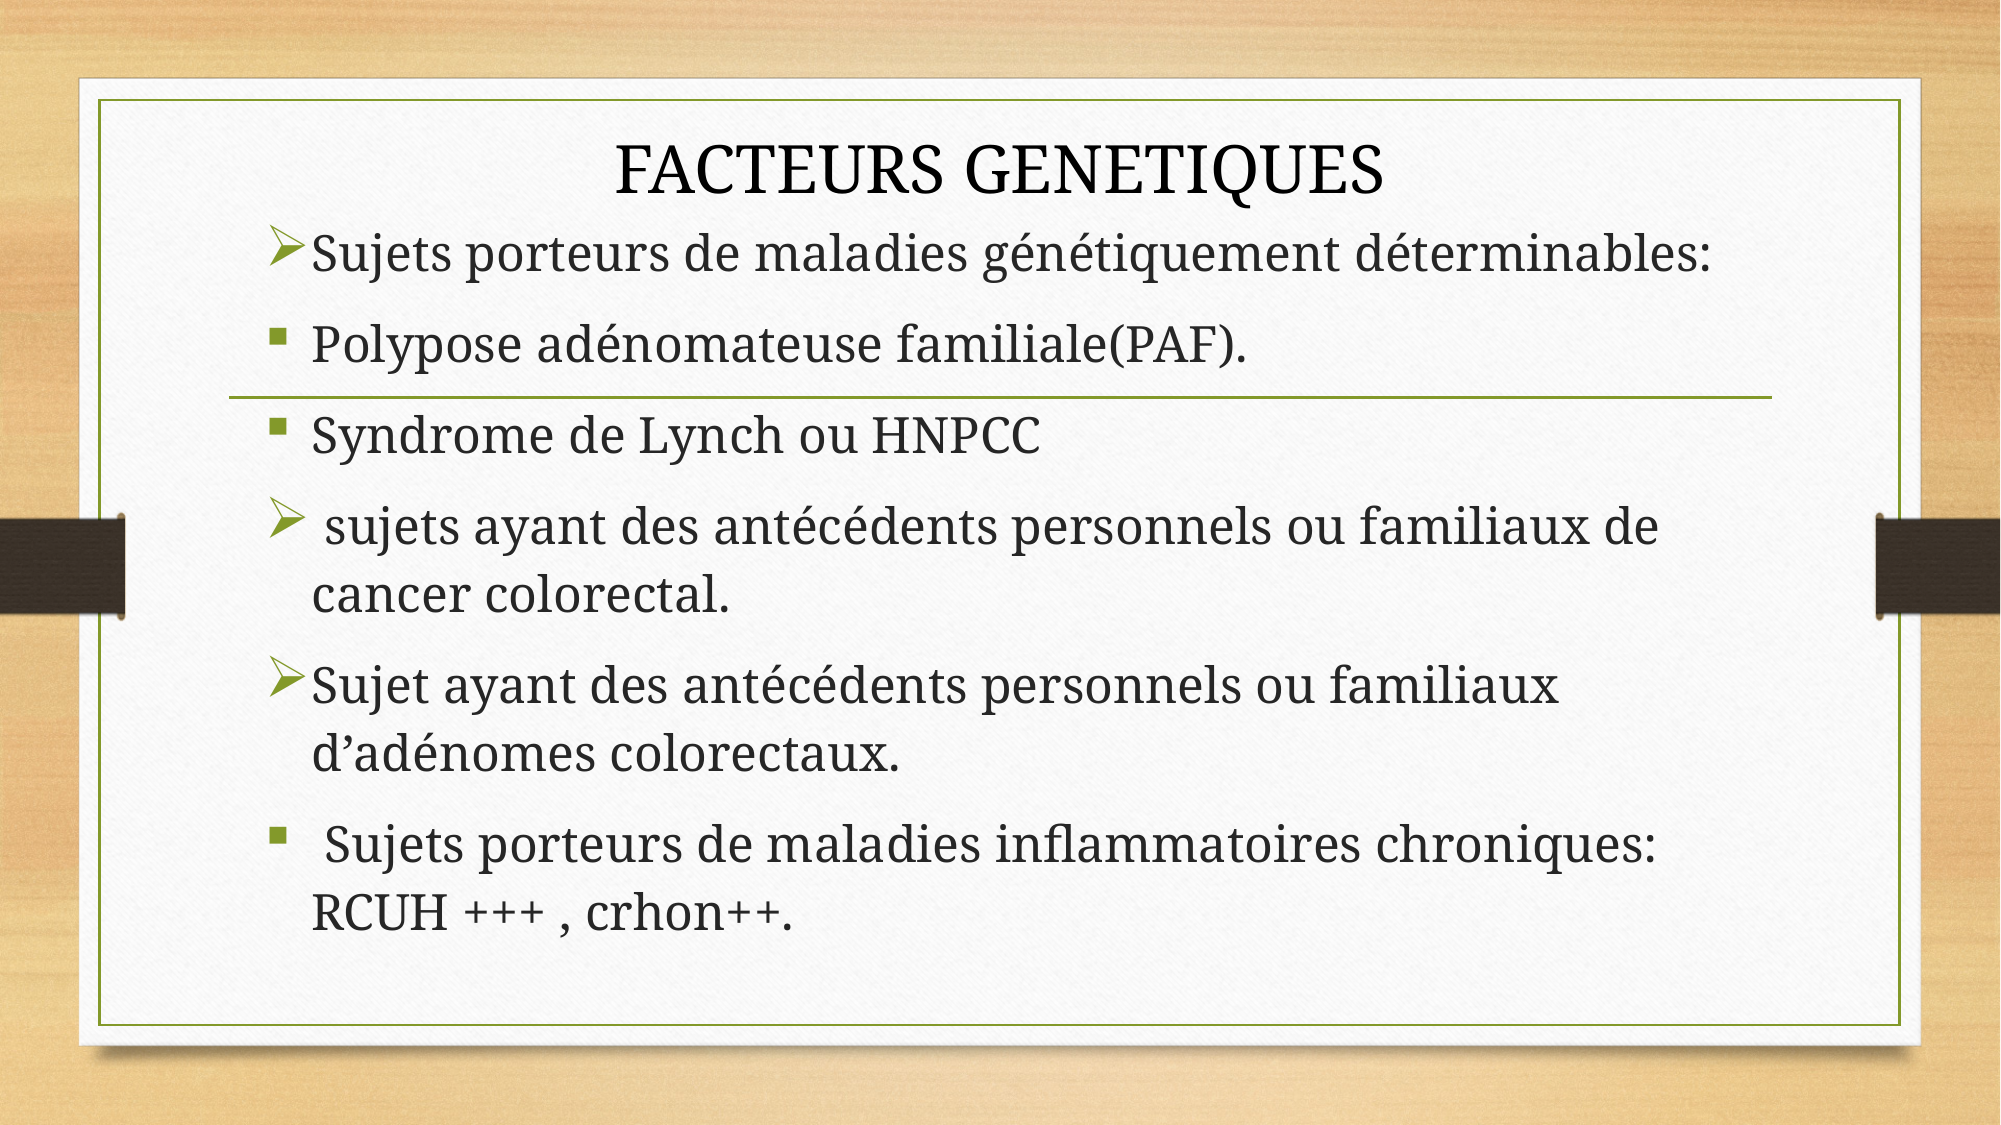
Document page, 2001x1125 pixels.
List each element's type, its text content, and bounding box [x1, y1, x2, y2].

list Sujets porteurs de maladies génétiquement déterminables: Polypose adénomateuse familiale(PAF). Syndrome de Lynch ou HNPCC sujets ayant des antécédents personnels ou familiaux de cancer colorectal. Sujet ayant des antécédents personnels ou familiaux d’adénomes colorectaux. Sujets porteurs de maladies inflammatoires chroniques: RCUH +++ , crhon++. [249, 210, 1750, 1090]
title FACTEURS GENETIQUES [324, 67, 1675, 210]
picture [0, 0, 2001, 1125]
